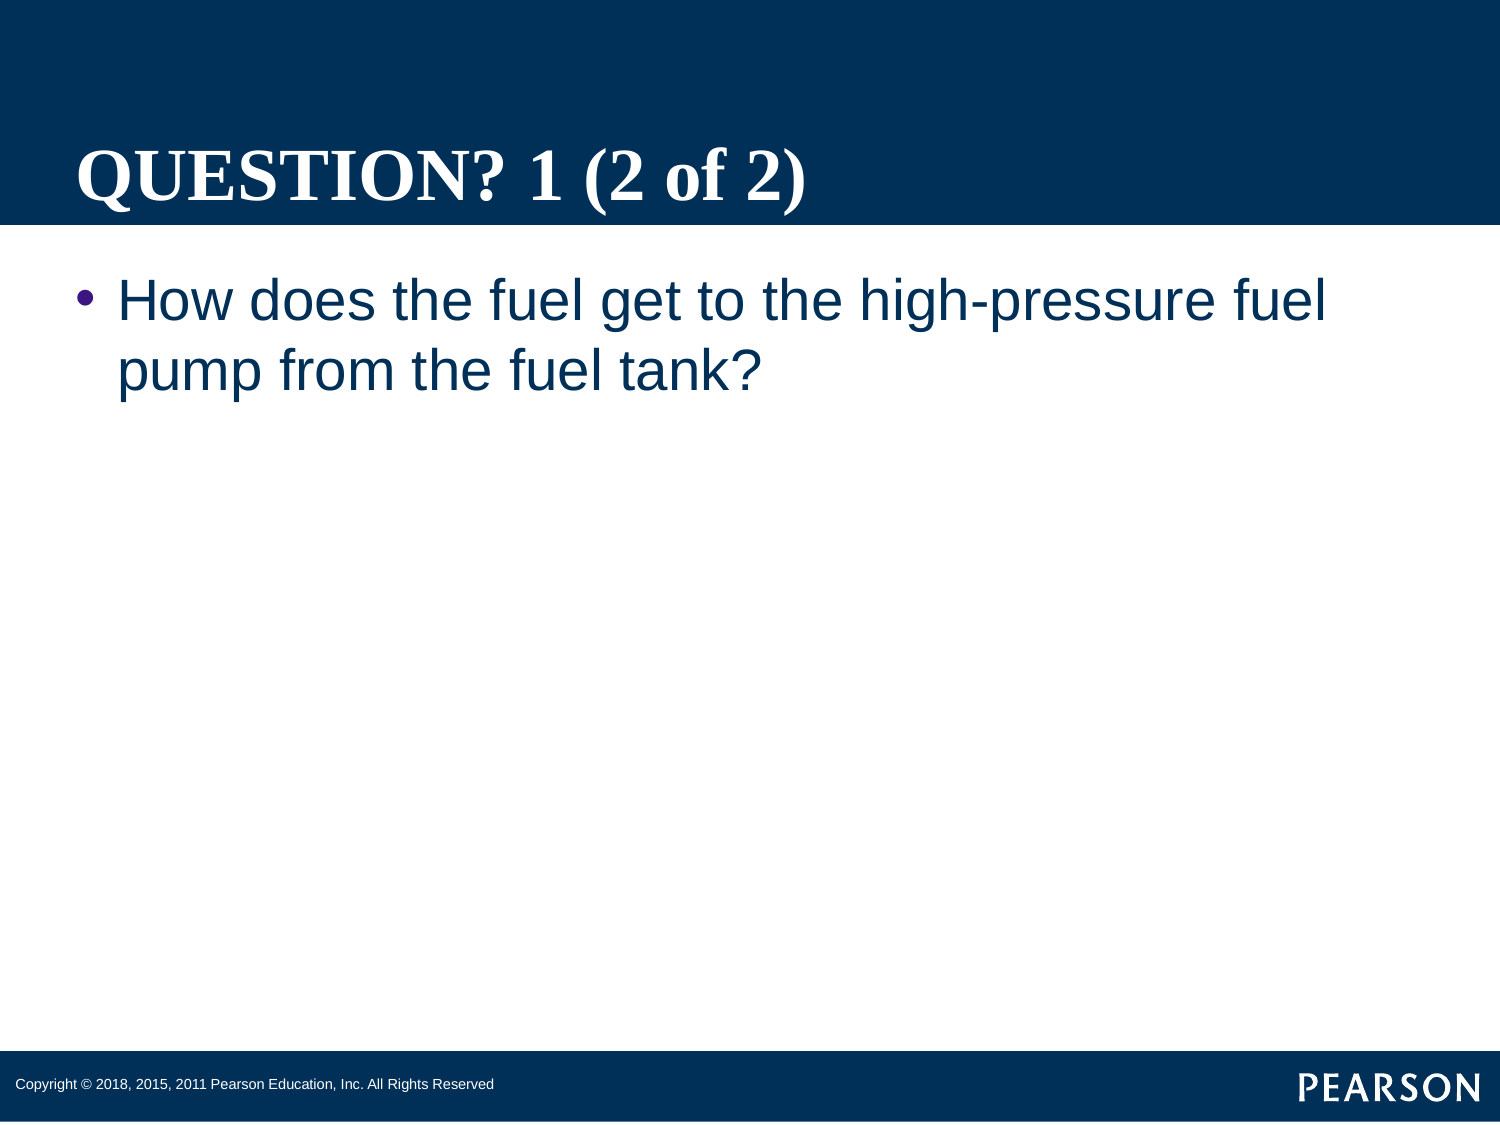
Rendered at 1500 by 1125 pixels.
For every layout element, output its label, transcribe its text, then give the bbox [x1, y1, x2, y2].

list How does the fuel get to the high-pressure fuel pump from the fuel tank? [75, 262, 1425, 1005]
title QUESTION? 1 (2 of 2) [75, 35, 1425, 216]
